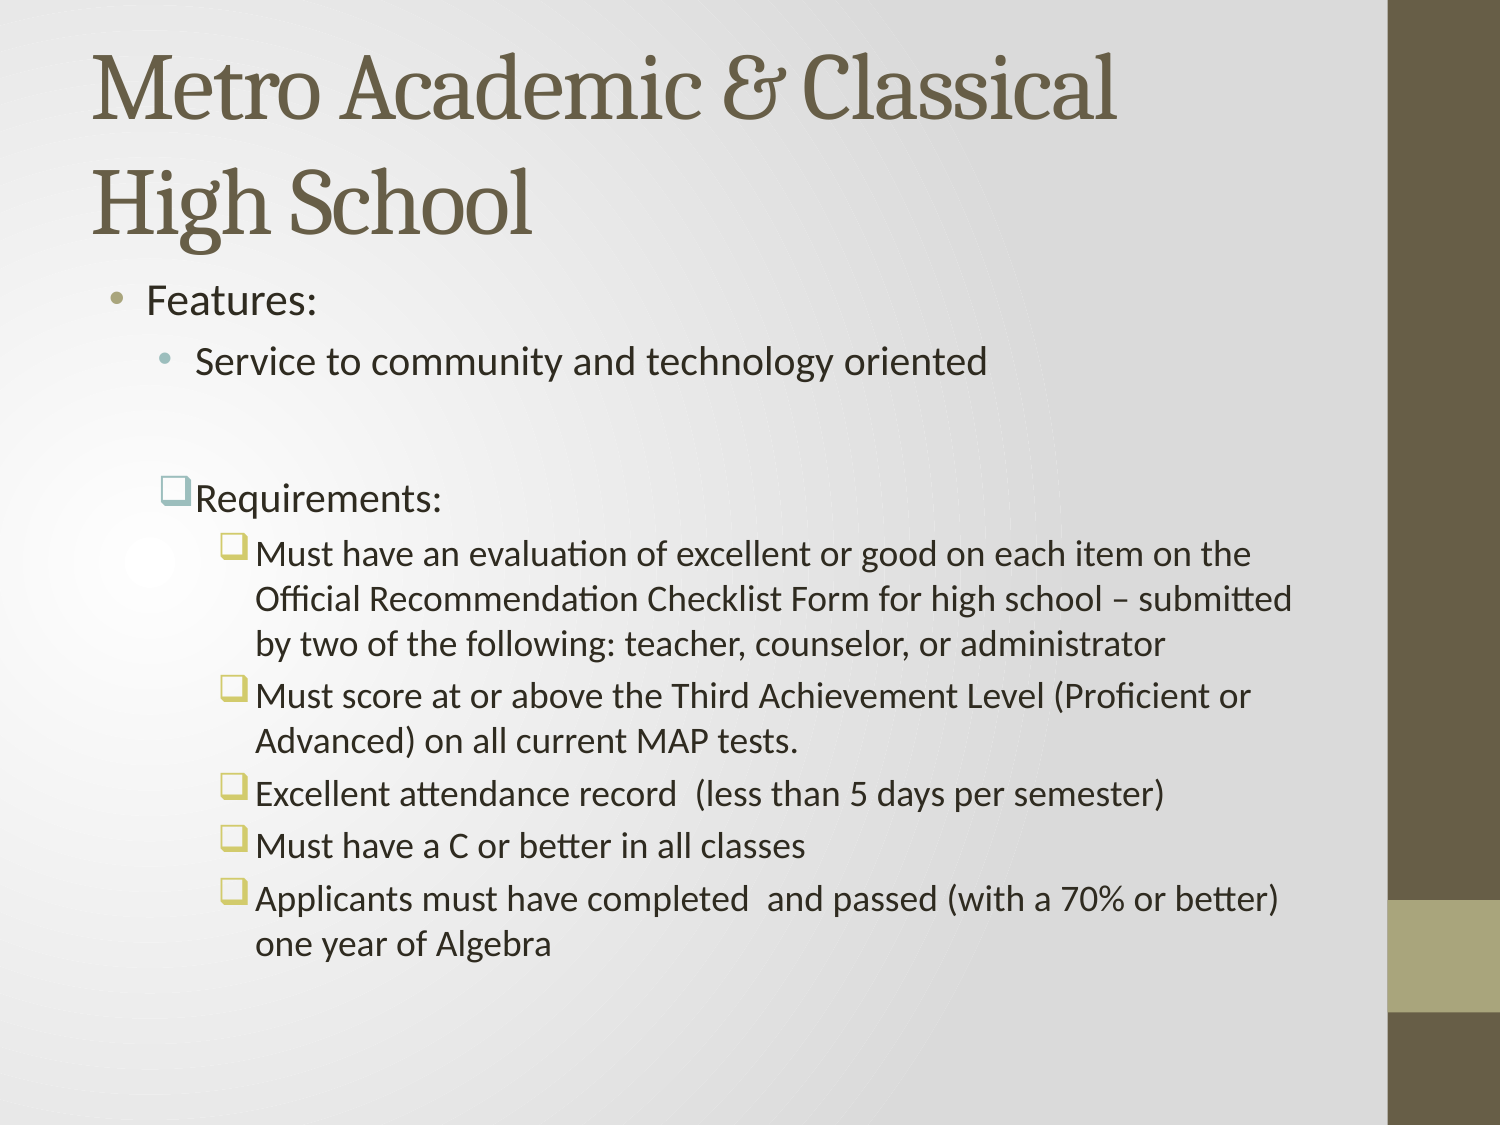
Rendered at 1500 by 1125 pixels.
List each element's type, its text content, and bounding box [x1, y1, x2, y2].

list Features: Service to community and technology oriented Requirements: Must have an evaluation of excellent or good on each item on the Official Recommendation Checklist Form for high school – submitted by two of the following: teacher, counselor, or administrator Must score at or above the Third Achievement Level (Proficient or Advanced) on all current MAP tests. Excellent attendance record (less than 5 days per semester) Must have a C or better in all classes Applicants must have completed and passed (with a 70% or better) one year of Algebra [75, 262, 1325, 1050]
title Metro Academic & Classical High School [75, 45, 1325, 233]
